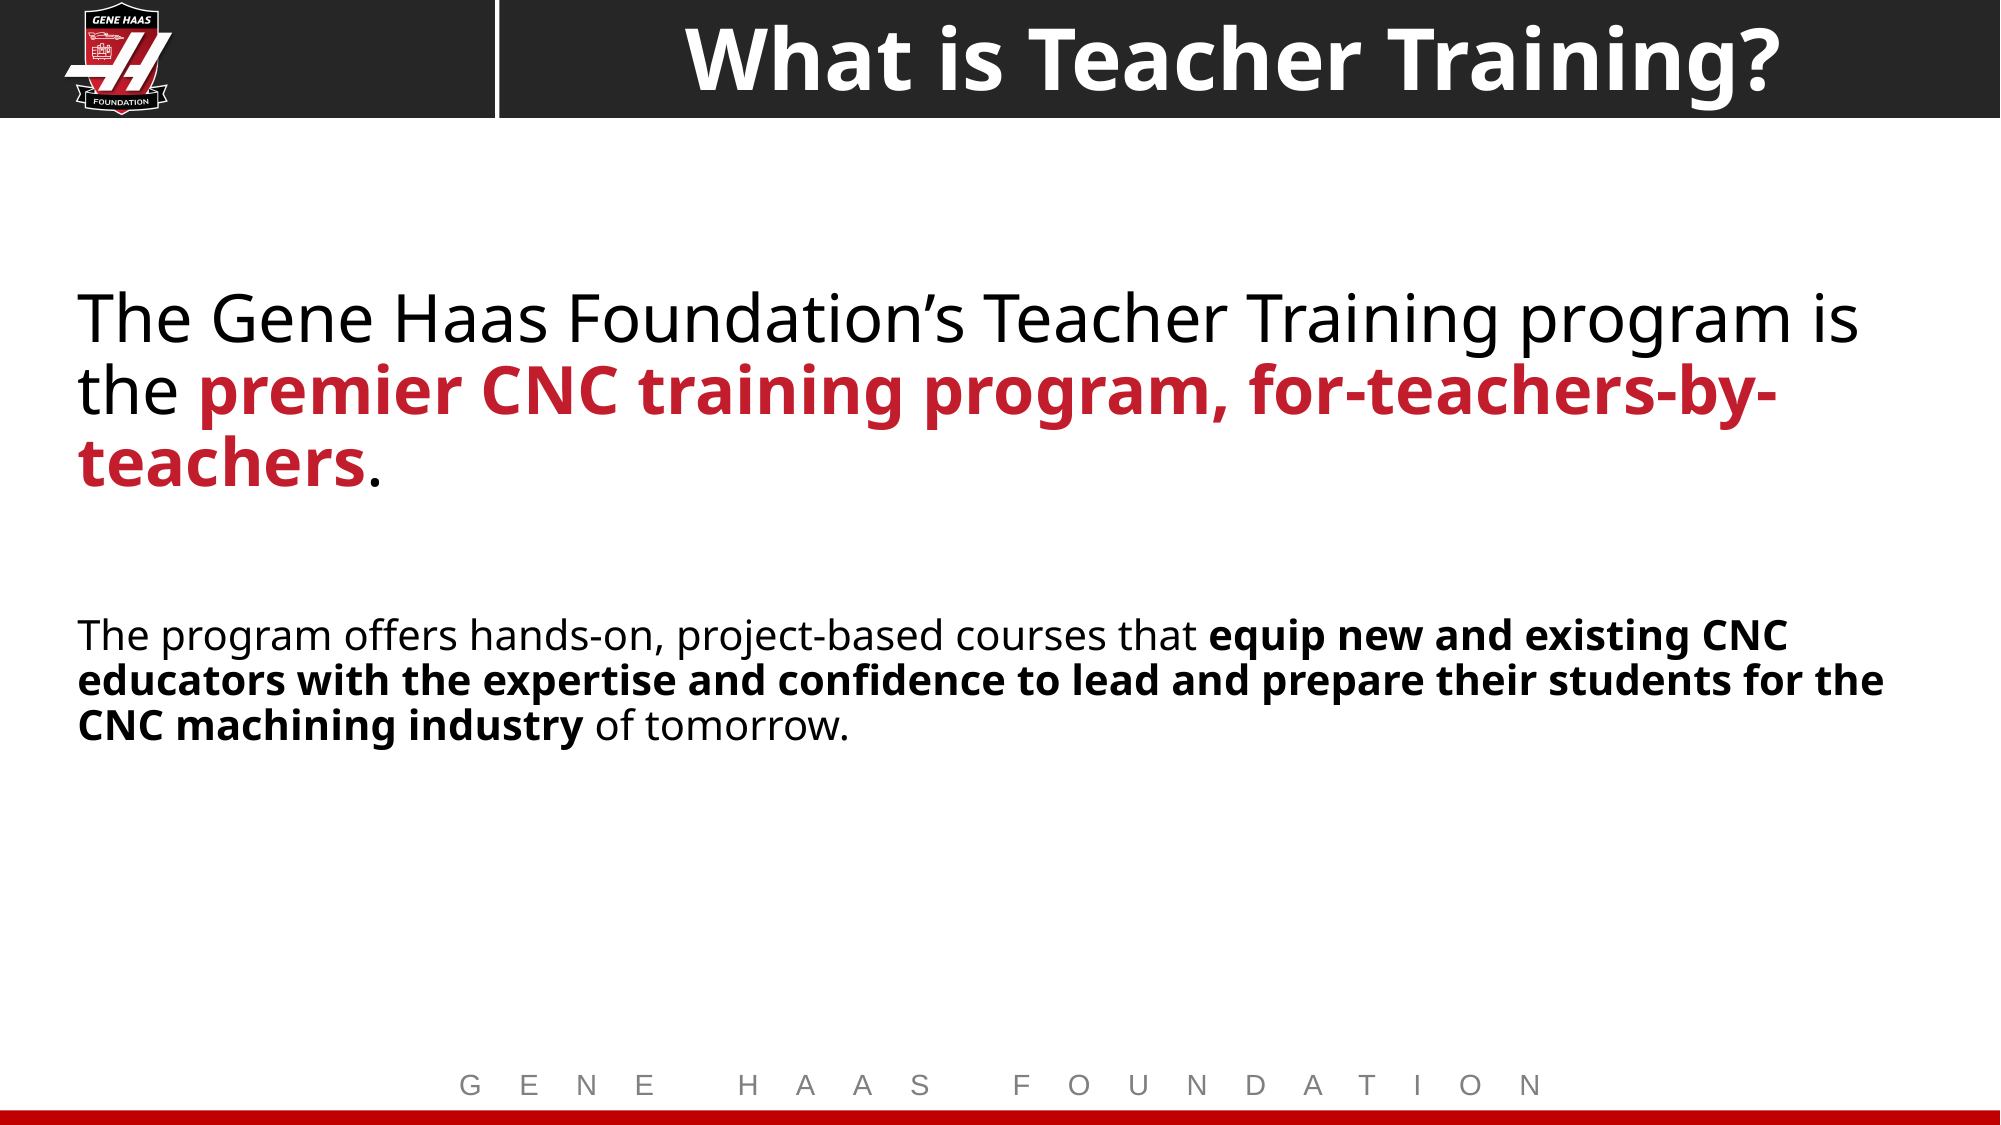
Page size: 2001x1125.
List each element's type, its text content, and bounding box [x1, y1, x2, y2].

picture [62, 2, 178, 115]
list What is Teacher Training? [530, 8, 1938, 117]
list The Gene Haas Foundation’s Teacher Training program is the premier CNC training program, for-teachers-by-teachers. The program offers hands-on, project-based courses that equip new and existing CNC educators with the expertise and confidence to lead and prepare their students for the CNC machining industry of tomorrow. [62, 177, 1938, 1041]
